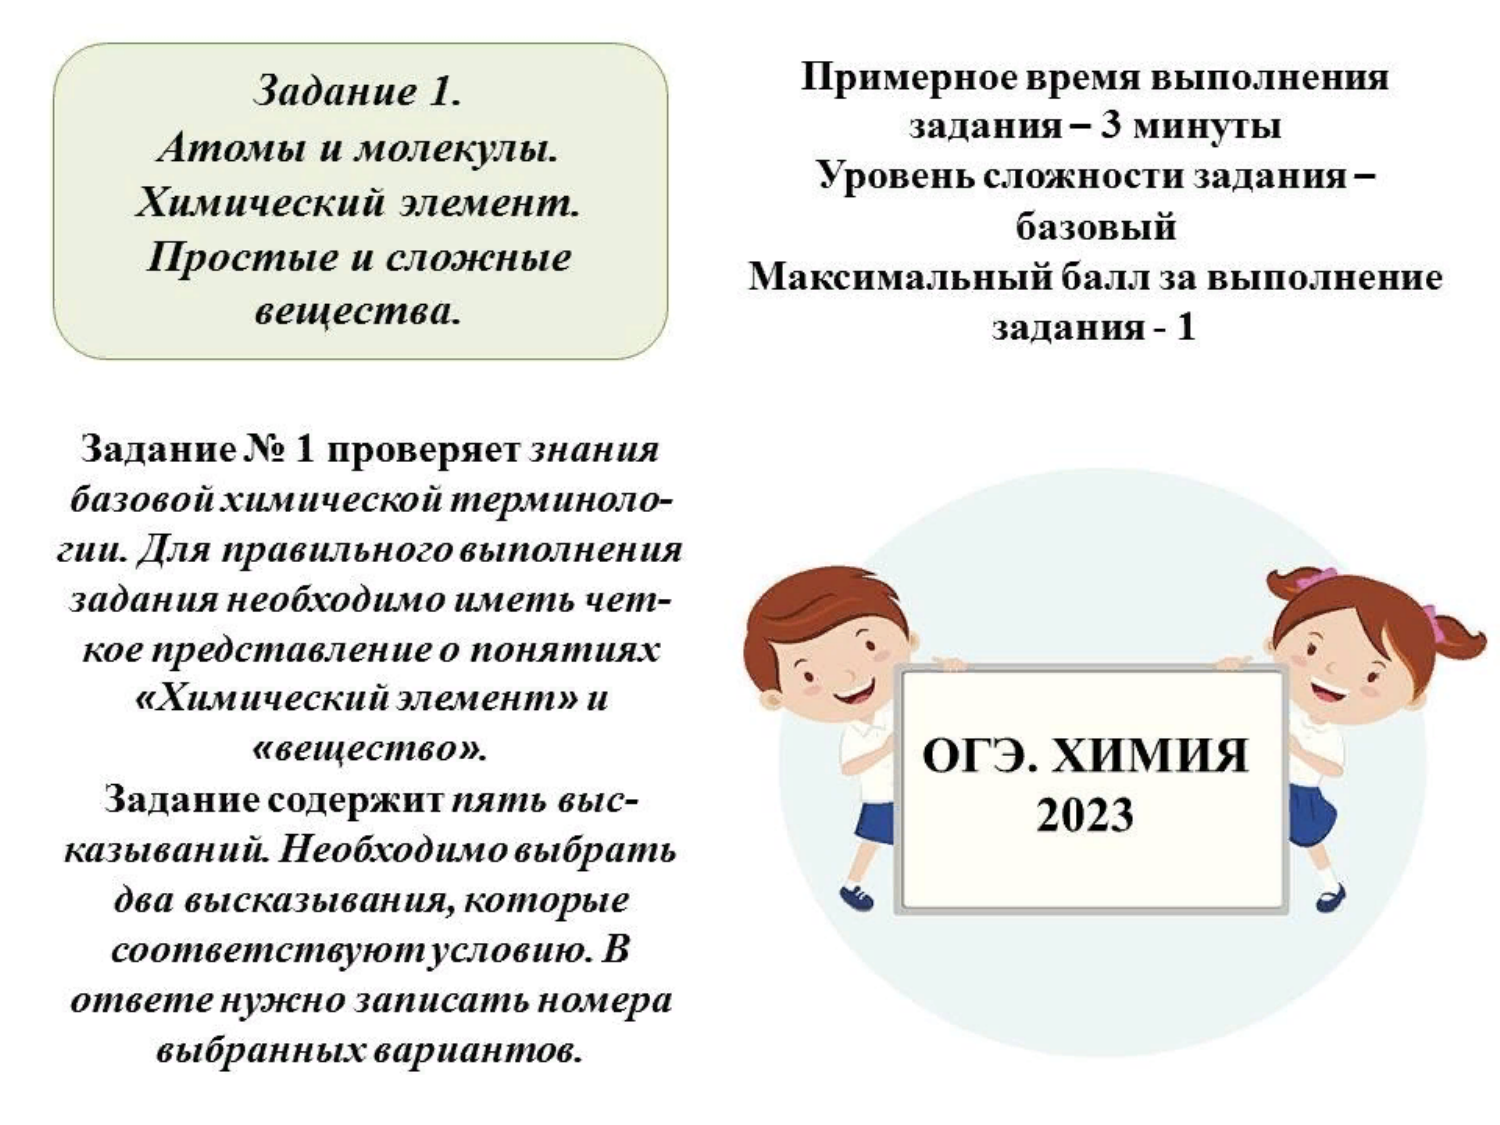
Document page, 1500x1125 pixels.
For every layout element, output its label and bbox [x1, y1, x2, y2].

list [0, 0, 1500, 1125]
